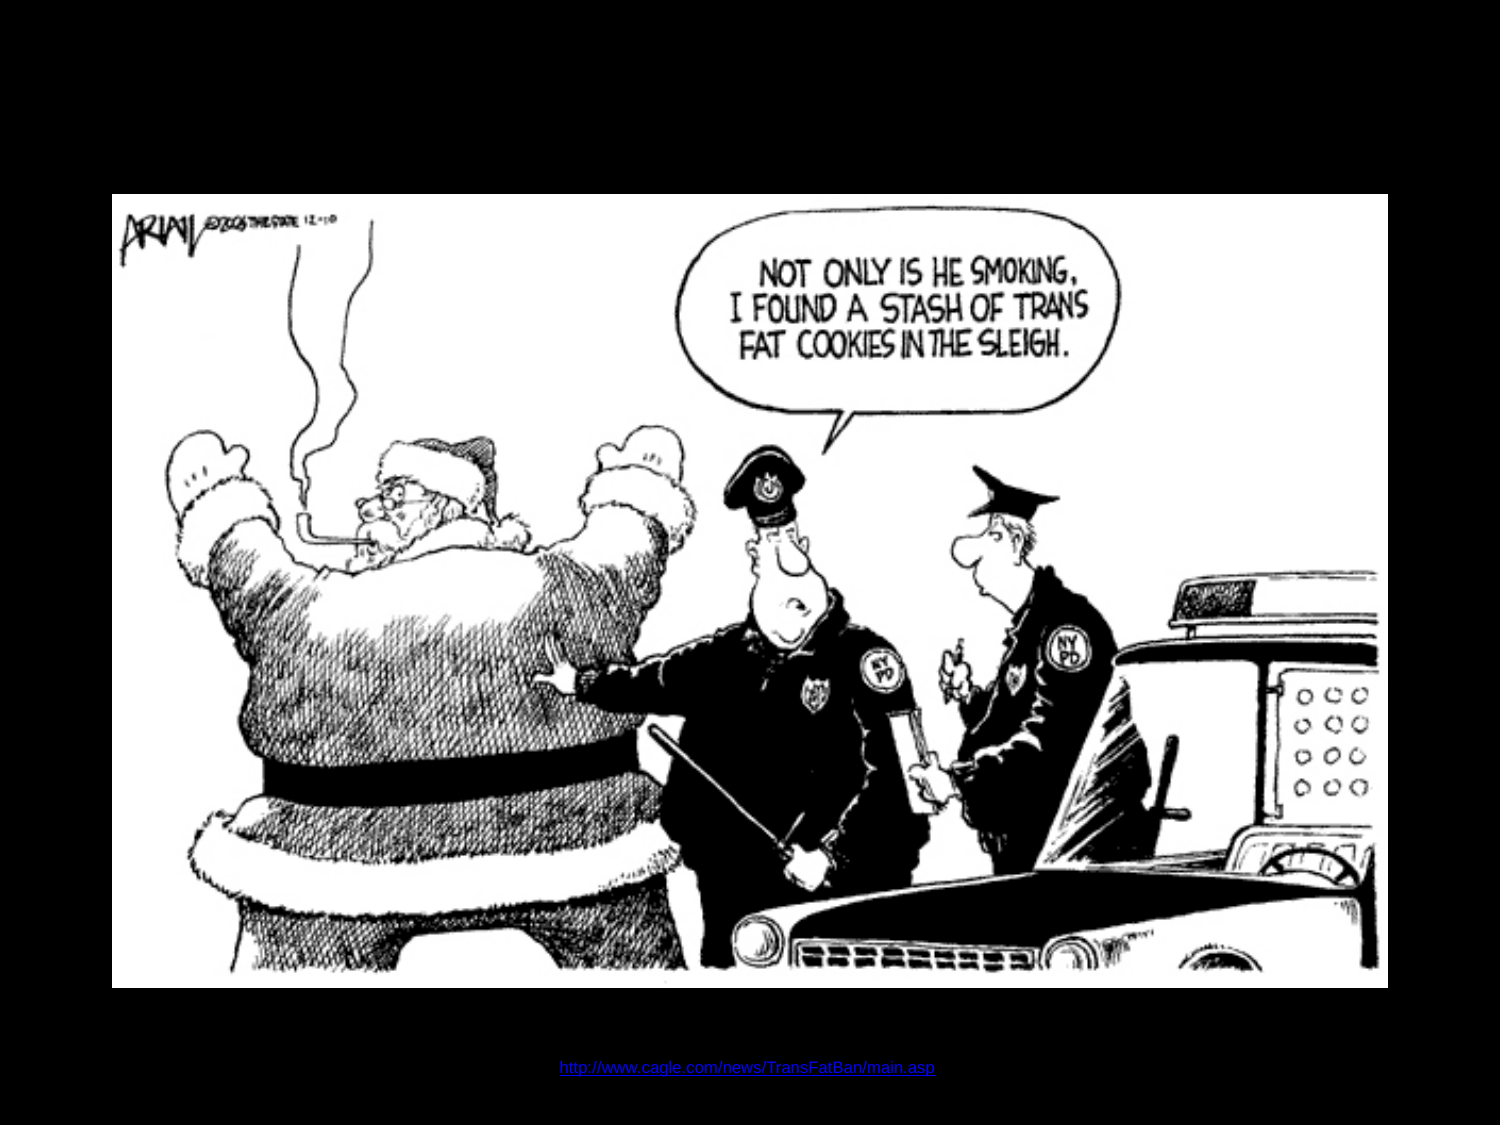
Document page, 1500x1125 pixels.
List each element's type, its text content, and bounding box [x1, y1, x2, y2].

picture [112, 194, 1388, 988]
text_box http://www.cagle.com/news/TransFatBan/main.asp [372, 1049, 1123, 1085]
